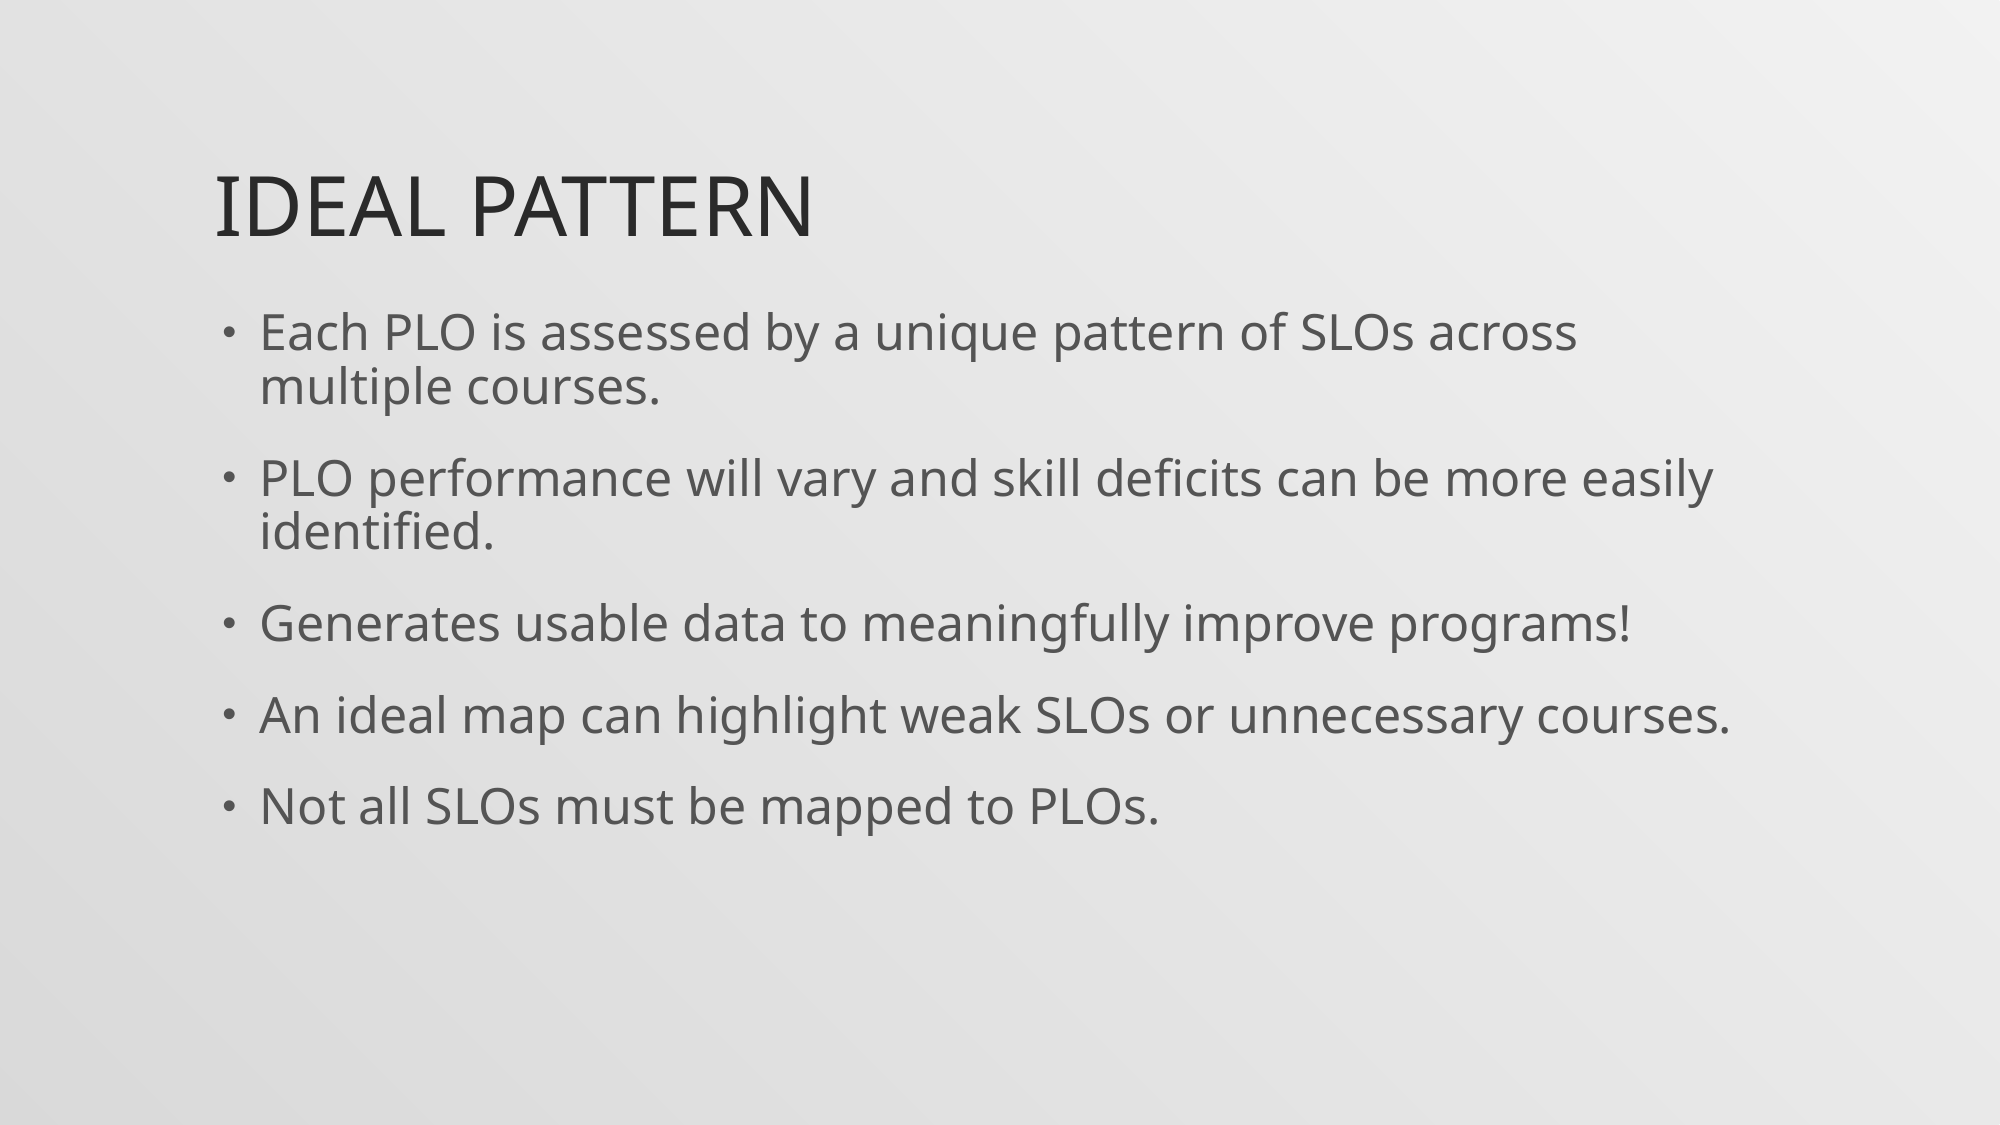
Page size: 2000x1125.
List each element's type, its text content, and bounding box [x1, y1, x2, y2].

title Ideal pattern [199, 45, 1800, 263]
list Each PLO is assessed by a unique pattern of SLOs across multiple courses. PLO performance will vary and skill deficits can be more easily identified. Generates usable data to meaningfully improve programs! An ideal map can highlight weak SLOs or unnecessary courses. Not all SLOs must be mapped to PLOs. [199, 299, 1800, 1013]
